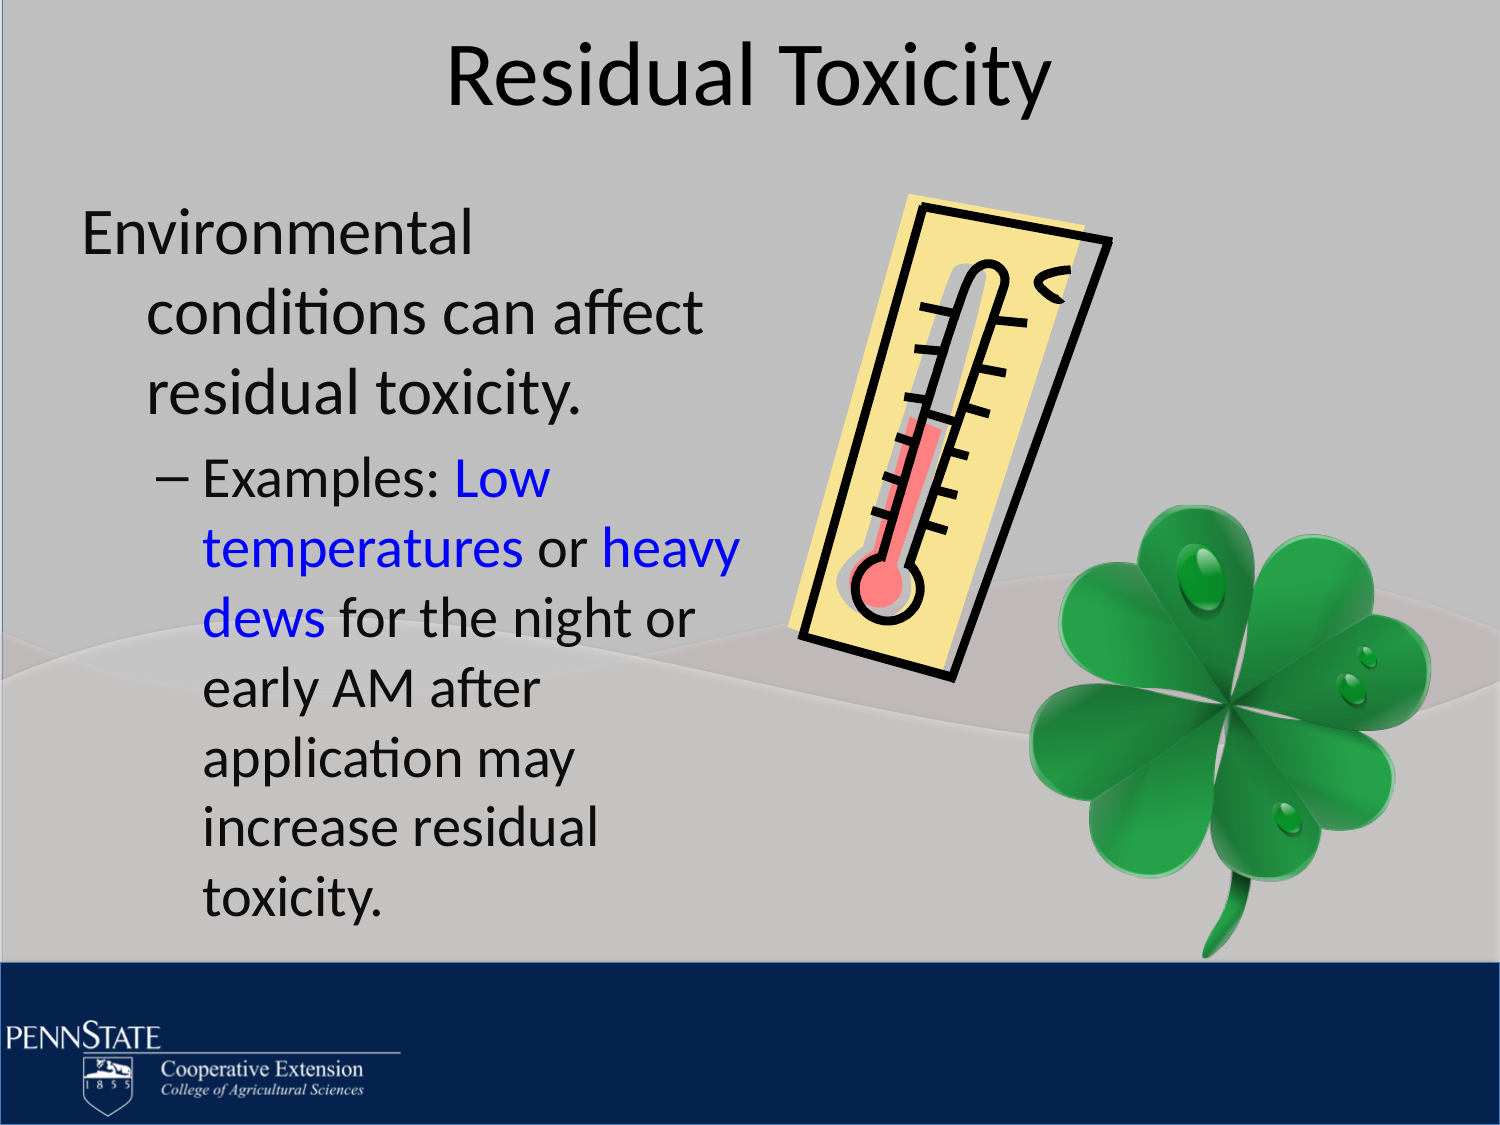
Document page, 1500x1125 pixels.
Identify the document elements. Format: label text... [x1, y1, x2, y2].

list Environmental conditions can affect residual toxicity. Examples: Low temperatures or heavy dews for the night or early AM after application may increase residual toxicity. [66, 179, 775, 963]
picture [6, 1017, 403, 1121]
title Residual Toxicity [75, 0, 1425, 163]
picture [787, 193, 1463, 963]
